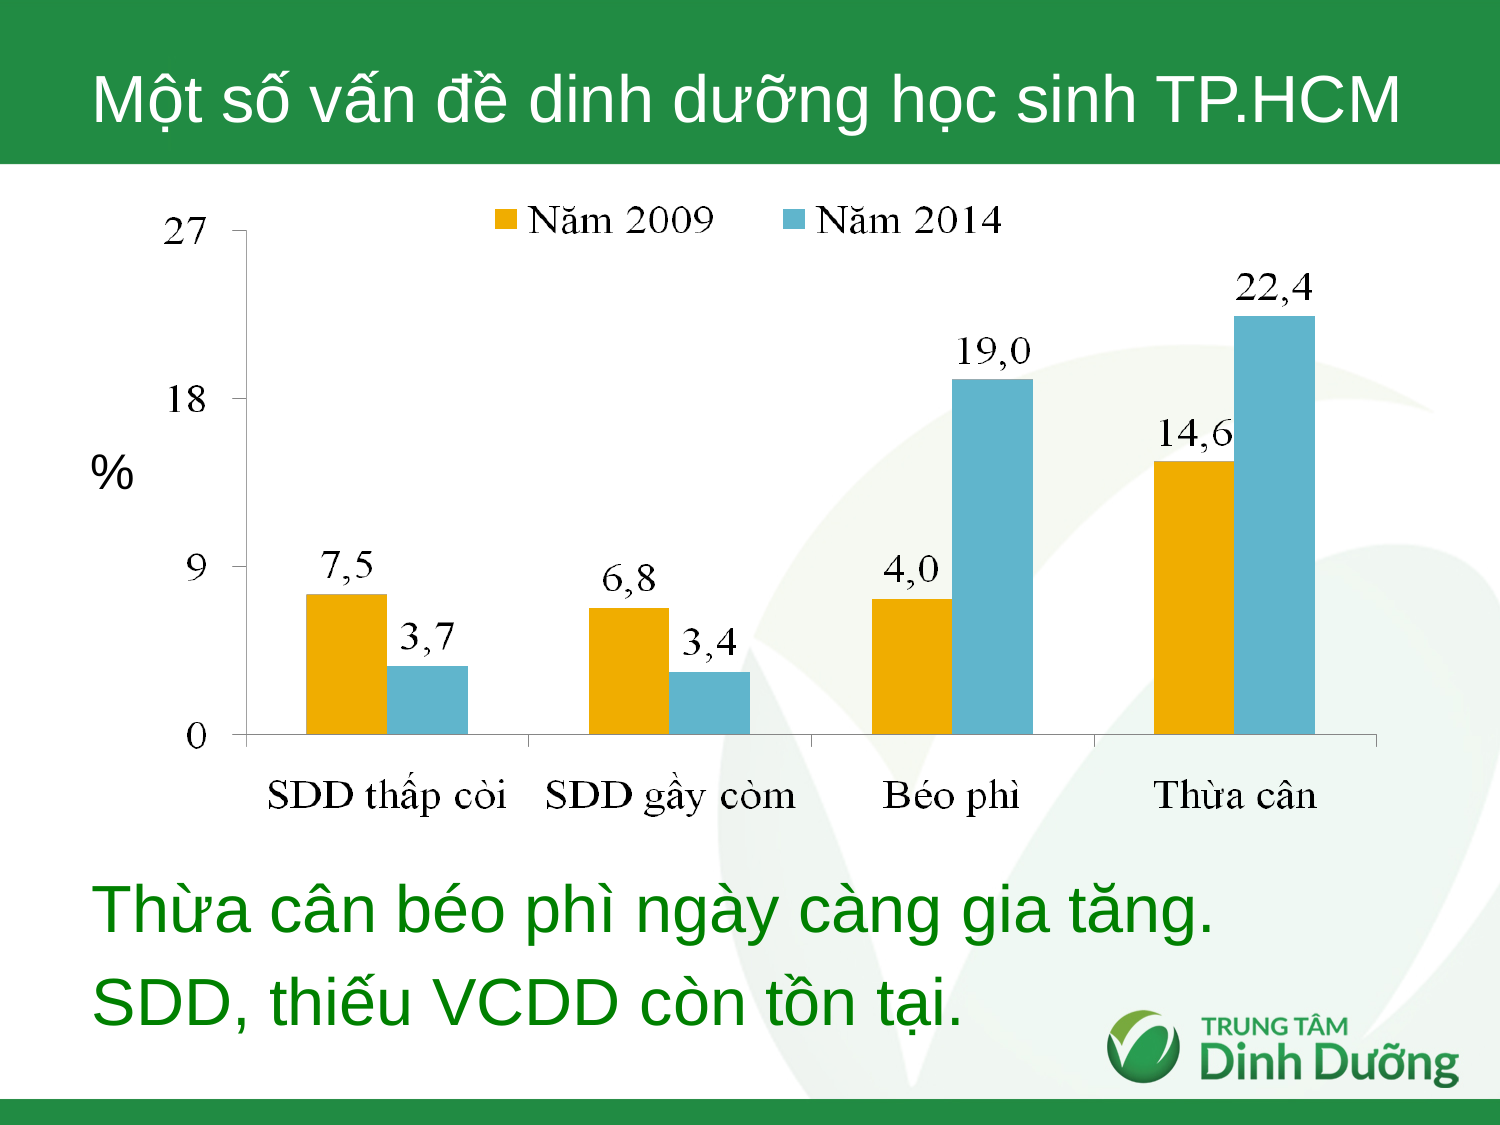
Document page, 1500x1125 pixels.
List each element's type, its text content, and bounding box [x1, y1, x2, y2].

title Một số vấn đề dinh dưỡng học sinh TP.HCM [76, 42, 1483, 150]
list Thừa cân béo phì ngày càng gia tăng. SDD, thiếu VCDD còn tồn tại. [76, 857, 1427, 1041]
text_box % [75, 432, 130, 508]
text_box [135, 196, 1378, 842]
picture [0, 0, 1500, 1125]
